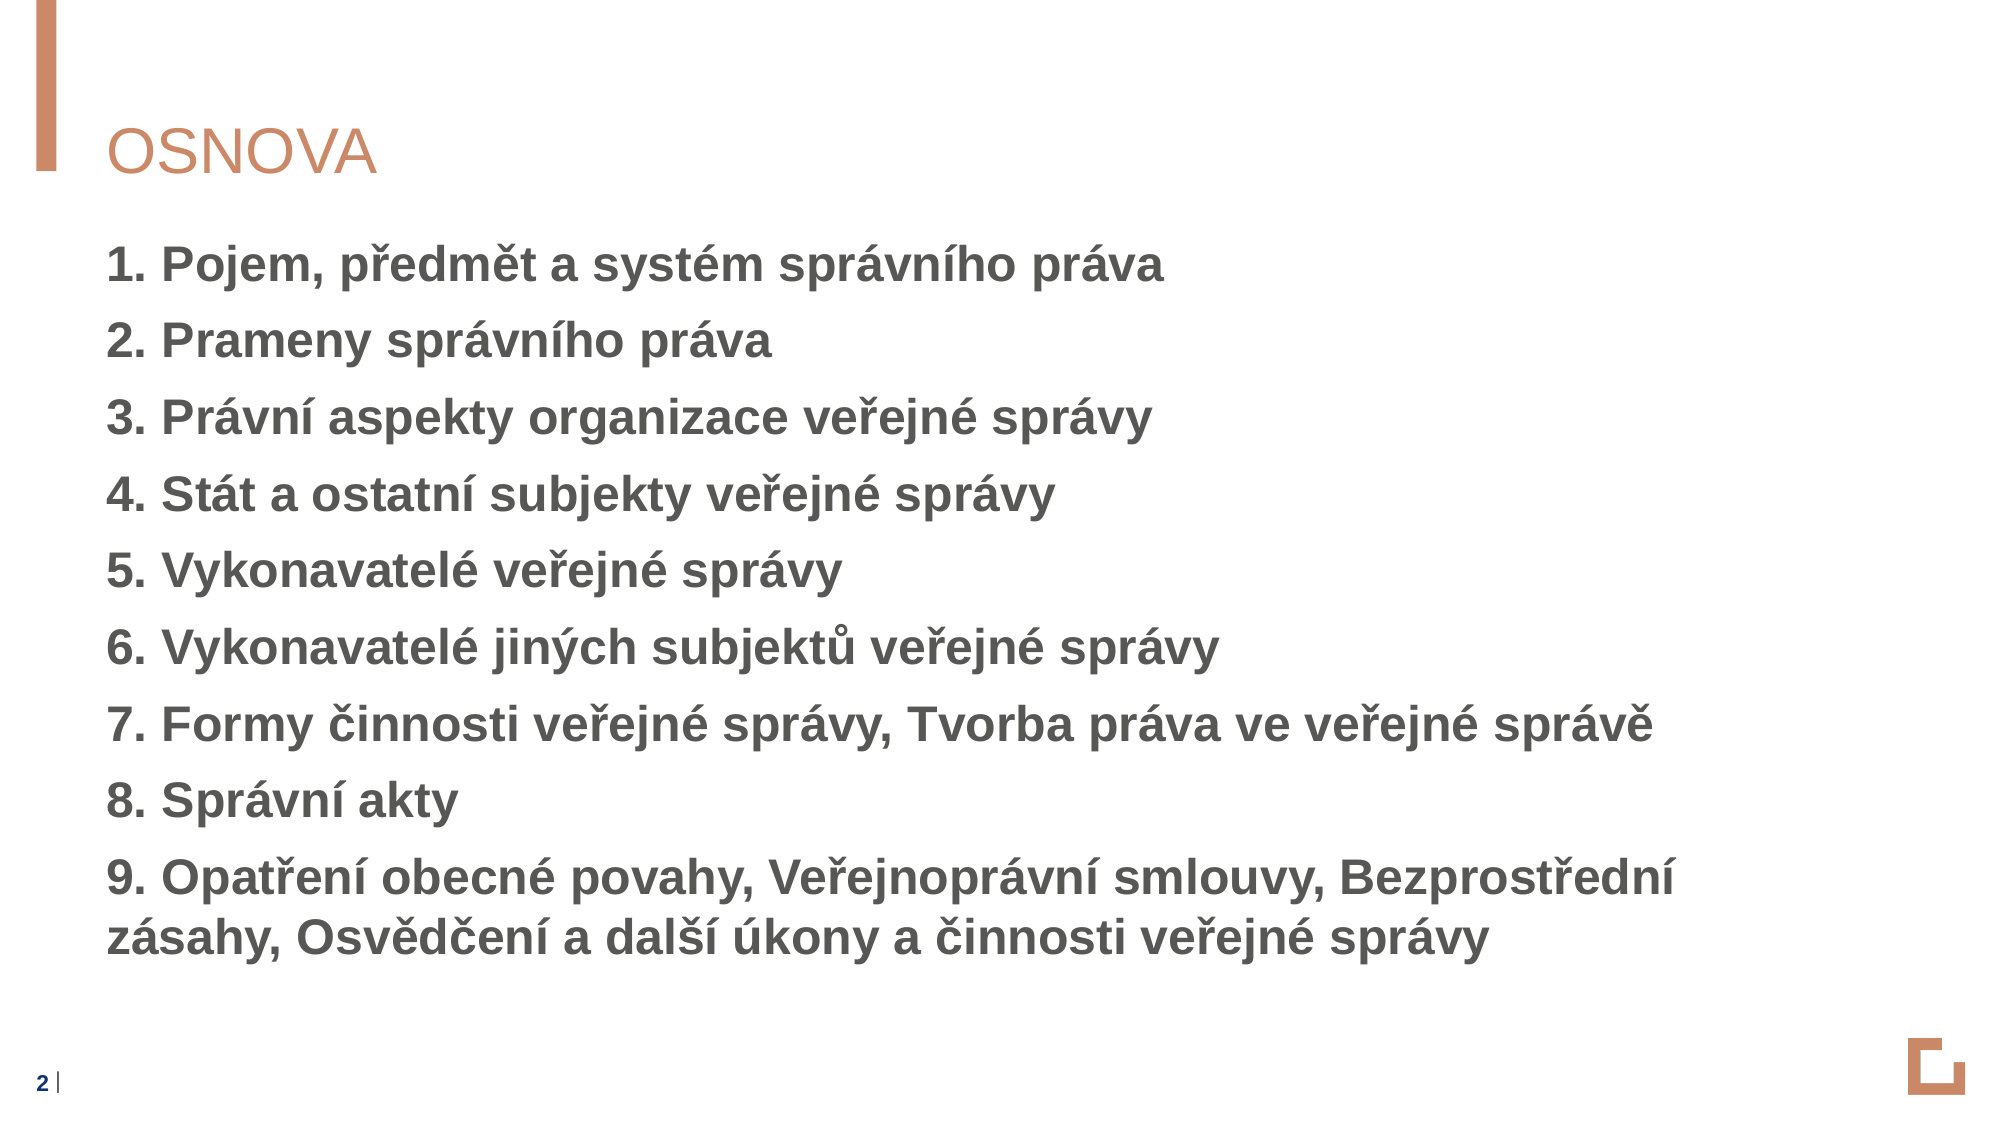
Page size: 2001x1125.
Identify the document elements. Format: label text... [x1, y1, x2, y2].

slide_number 2 [4, 1052, 50, 1113]
title Osnova [106, 117, 1863, 231]
picture [1908, 1038, 1966, 1095]
list 1. Pojem, předmět a systém správního práva 2. Prameny správního práva 3. Právní aspekty organizace veřejné správy 4. Stát a ostatní subjekty veřejné správy 5. Vykonavatelé veřejné správy 6. Vykonavatelé jiných subjektů veřejné správy 7. Formy činnosti veřejné správy, Tvorba práva ve veřejné správě 8. Správní akty 9. Opatření obecné povahy, Veřejnoprávní smlouvy, Bezprostřední zásahy, Osvědčení a další úkony a činnosti veřejné správy [106, 231, 1863, 1014]
